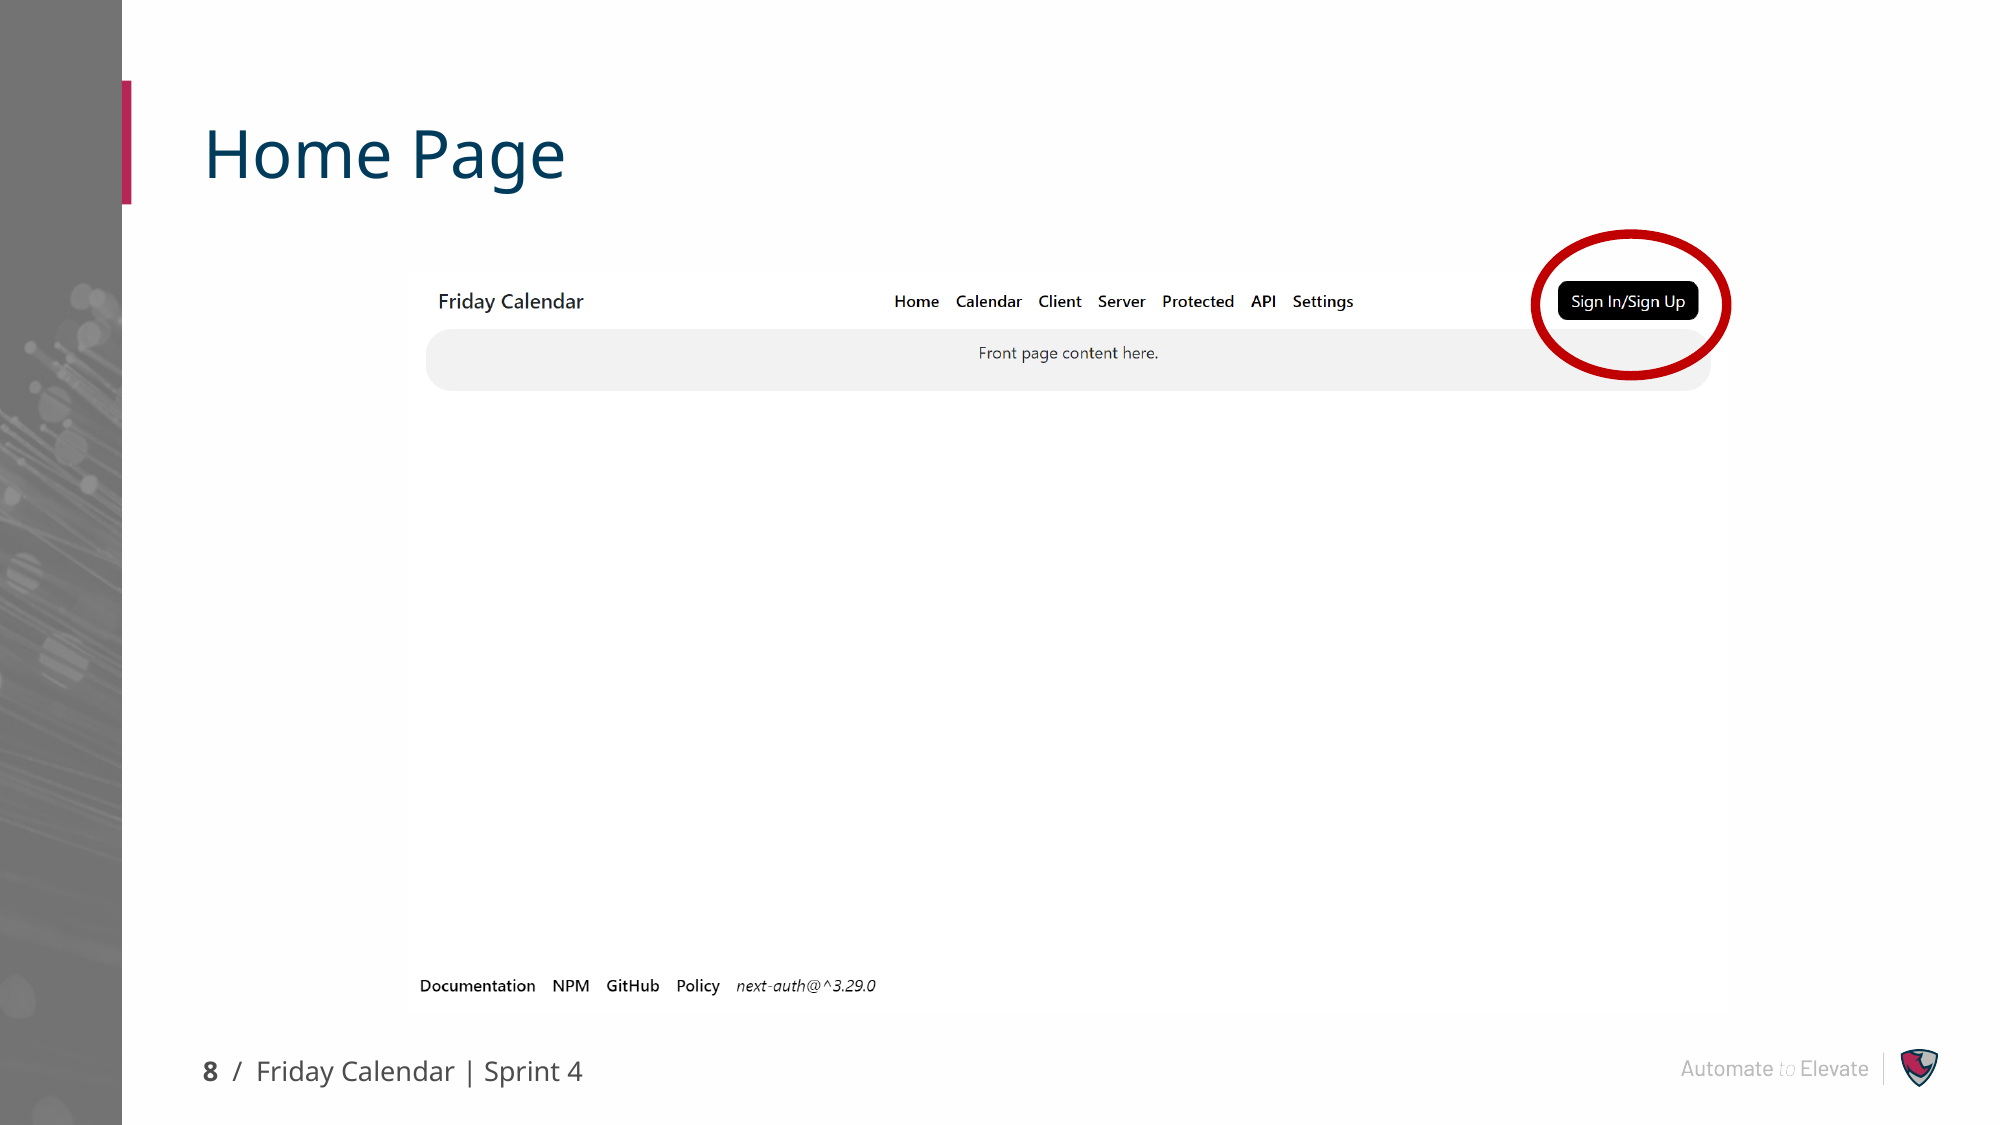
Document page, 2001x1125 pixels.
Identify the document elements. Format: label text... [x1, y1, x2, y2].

picture [0, 0, 2001, 1125]
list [409, 271, 1727, 1013]
text_box [1545, 233, 1717, 271]
title Home Page [188, 71, 1949, 244]
